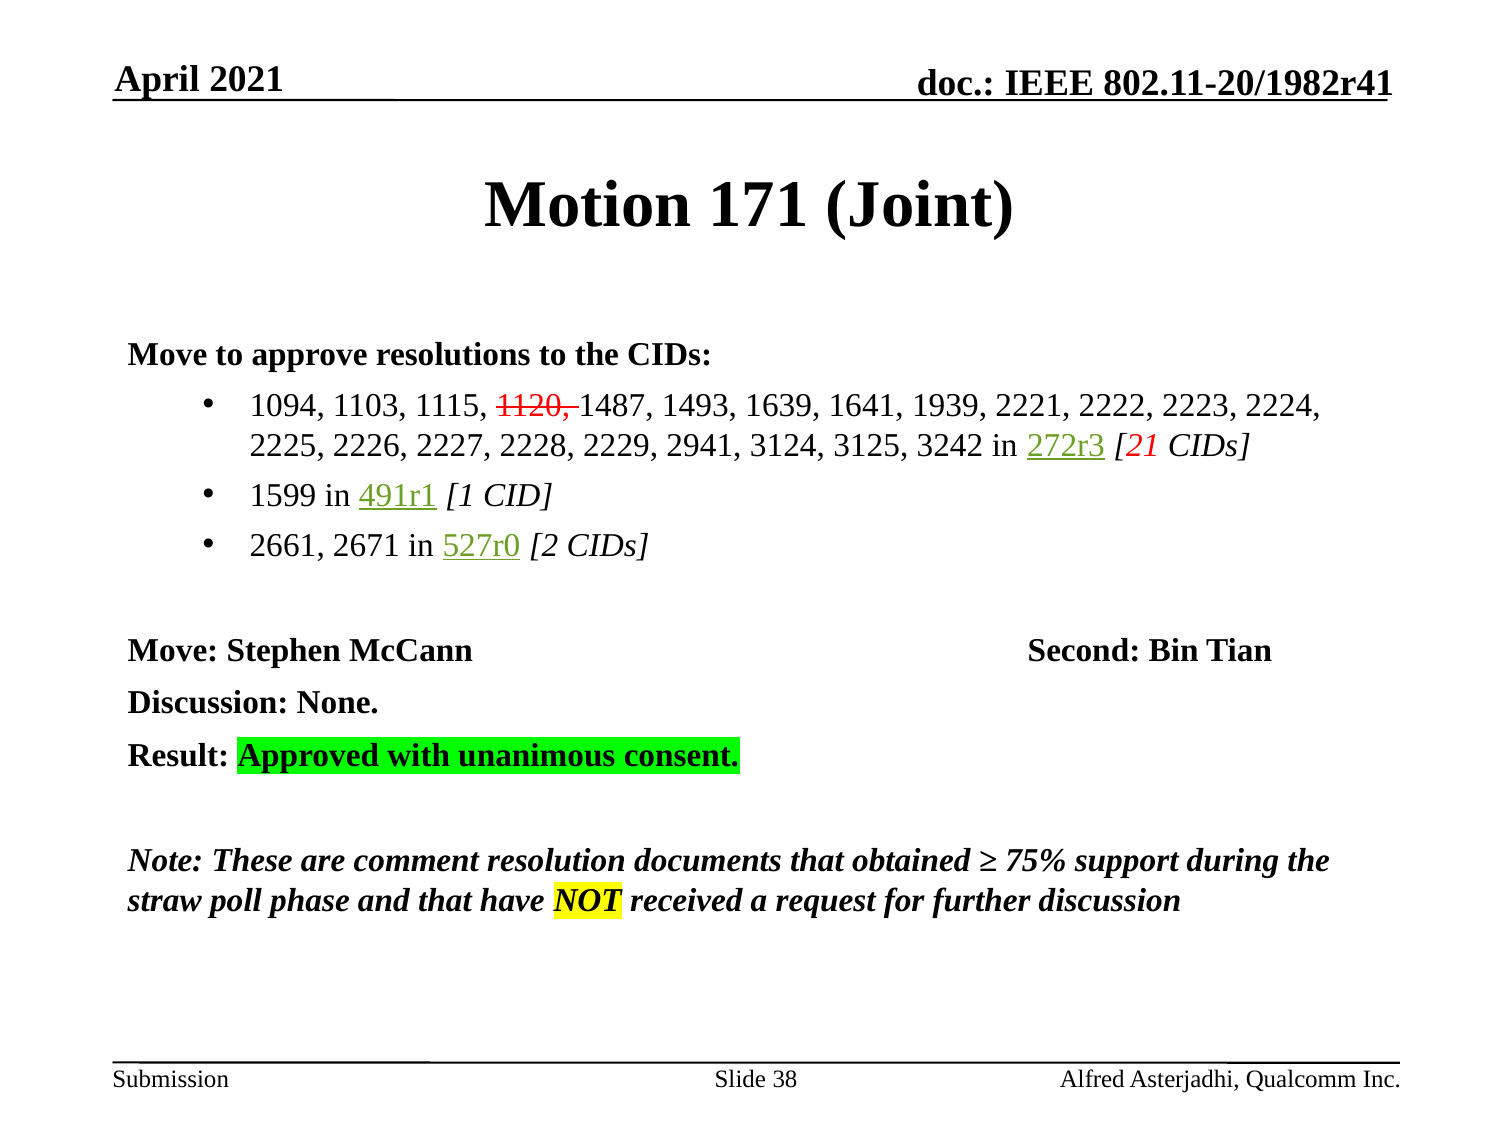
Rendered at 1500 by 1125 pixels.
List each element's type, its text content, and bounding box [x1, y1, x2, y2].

footer Alfred Asterjadhi, Qualcomm Inc. [878, 1061, 1402, 1093]
title Motion 171 (Joint) [112, 112, 1388, 288]
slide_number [114, 54, 423, 100]
slide_number Slide 38 [712, 1061, 800, 1123]
list Move to approve resolutions to the CIDs: 1094, 1103, 1115, 1120, 1487, 1493, 1639, 1641, 1939, 2221, 2222, 2223, 2224, 2225, 2226, 2227, 2228, 2229, 2941, 3124, 3125, 3242 in 272r3 [21 CIDs] 1599 in 491r1 [1 CID] 2661, 2671 in 527r0 [2 CIDs] Move: Stephen McCann Second: Bin Tian Discussion: None. Result: Approved with unanimous consent. Note: These are comment resolution documents that obtained ≥ 75% support during the straw poll phase and that have NOT received a request for further discussion [112, 324, 1388, 1000]
